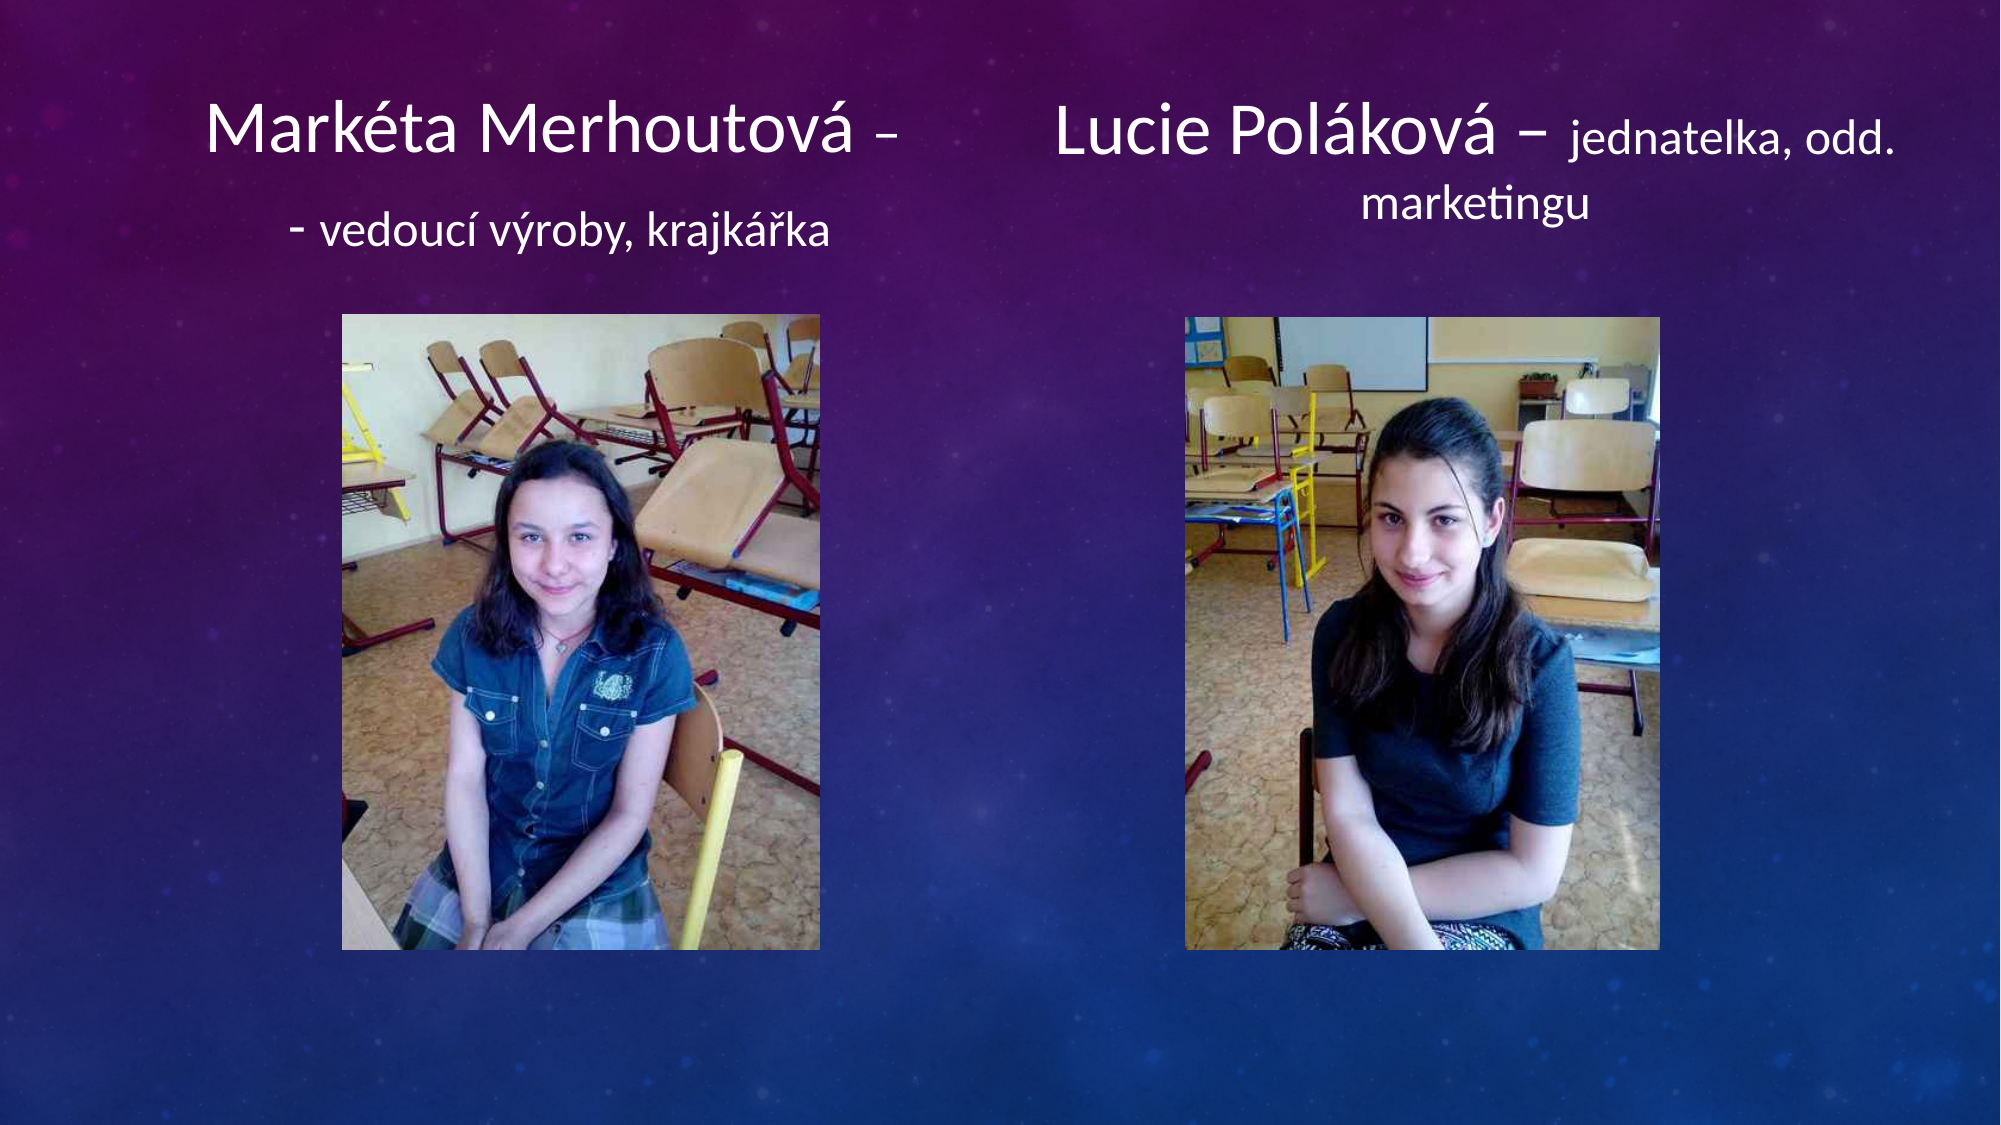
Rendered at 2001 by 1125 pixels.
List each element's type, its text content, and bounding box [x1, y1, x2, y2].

picture [0, 0, 2001, 1125]
list Lucie Poláková – jednatelka, odd. marketingu [1025, 142, 1926, 237]
list Markéta Merhoutová – - vedoucí výroby, krajkářka [0, 171, 1120, 266]
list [342, 314, 820, 951]
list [1184, 317, 1660, 951]
